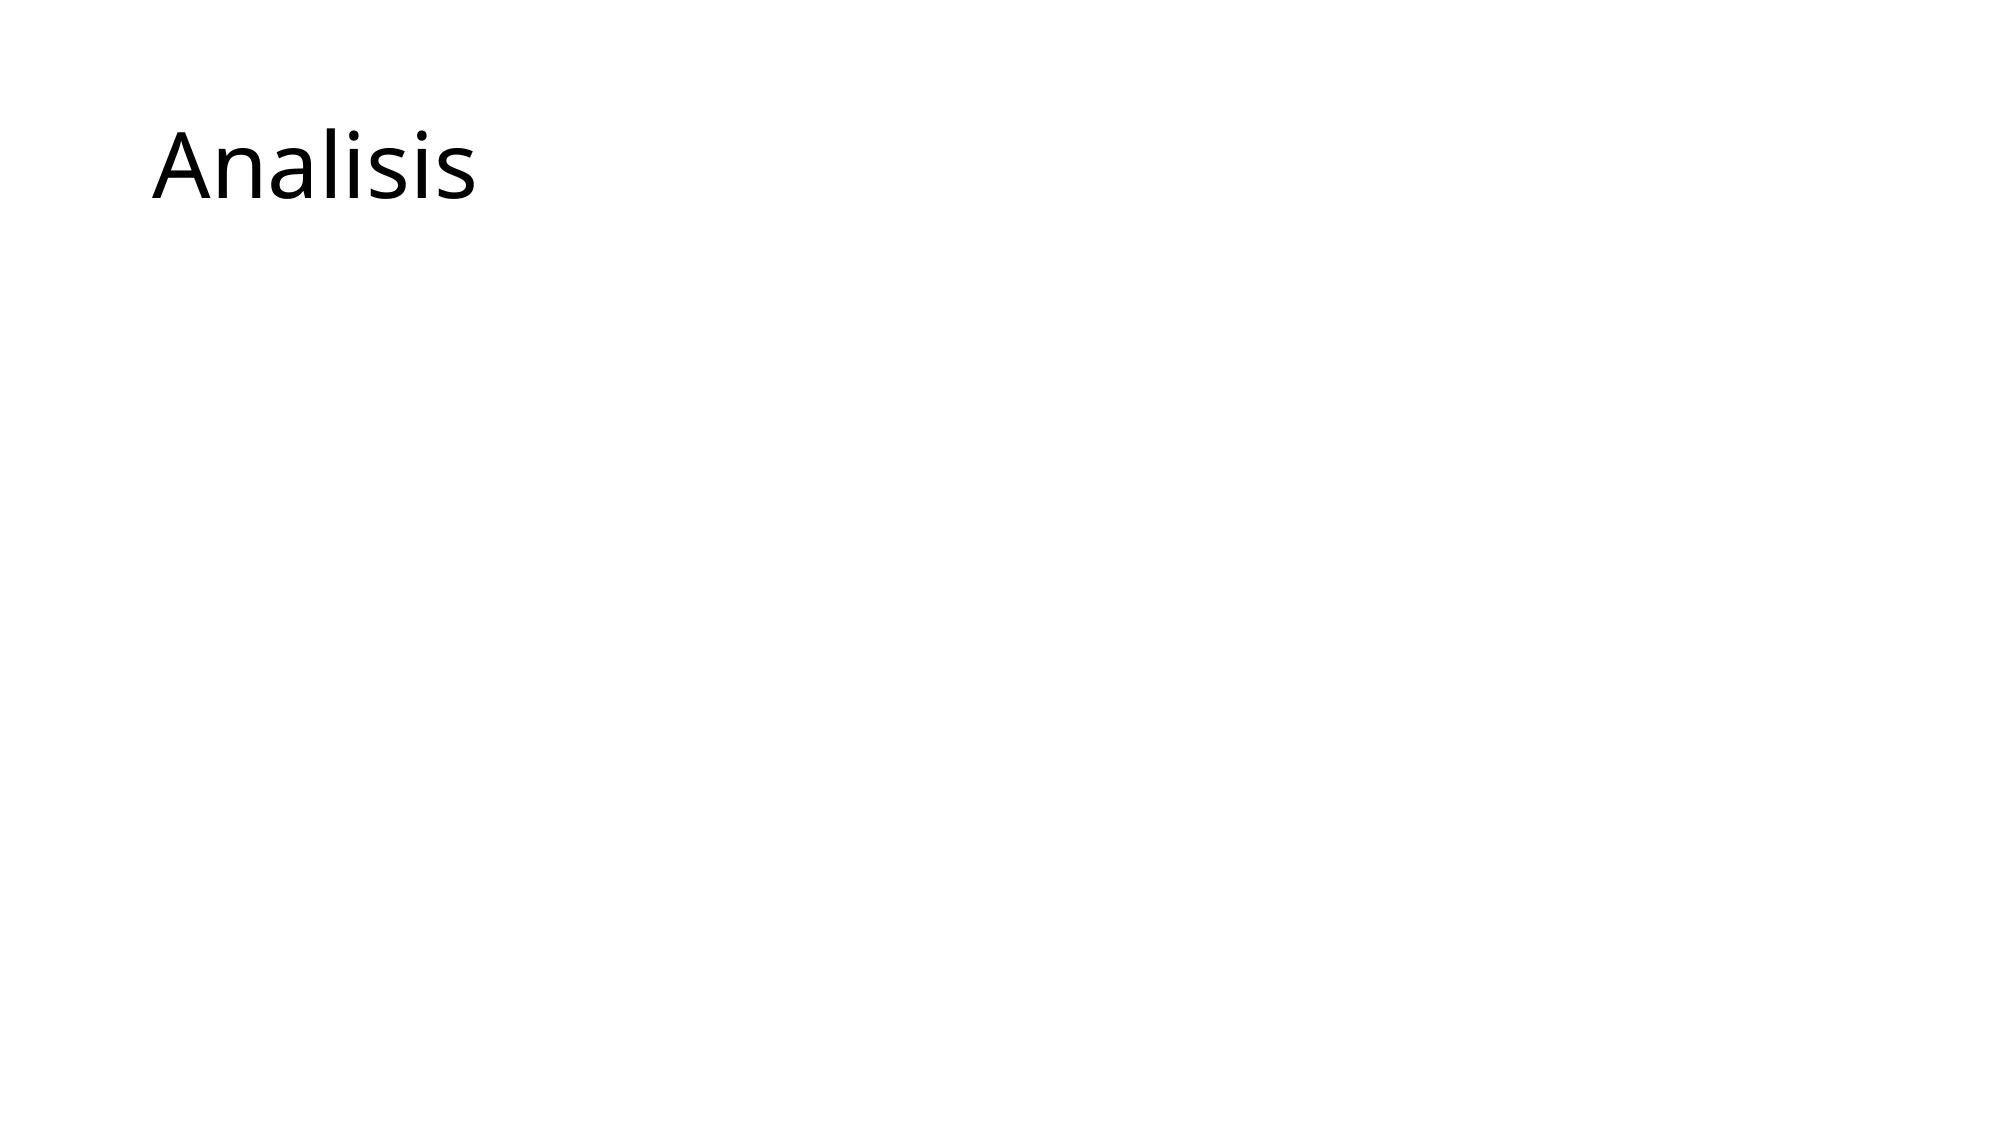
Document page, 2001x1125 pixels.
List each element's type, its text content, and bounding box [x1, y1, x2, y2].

title Analisis [137, 59, 1863, 278]
